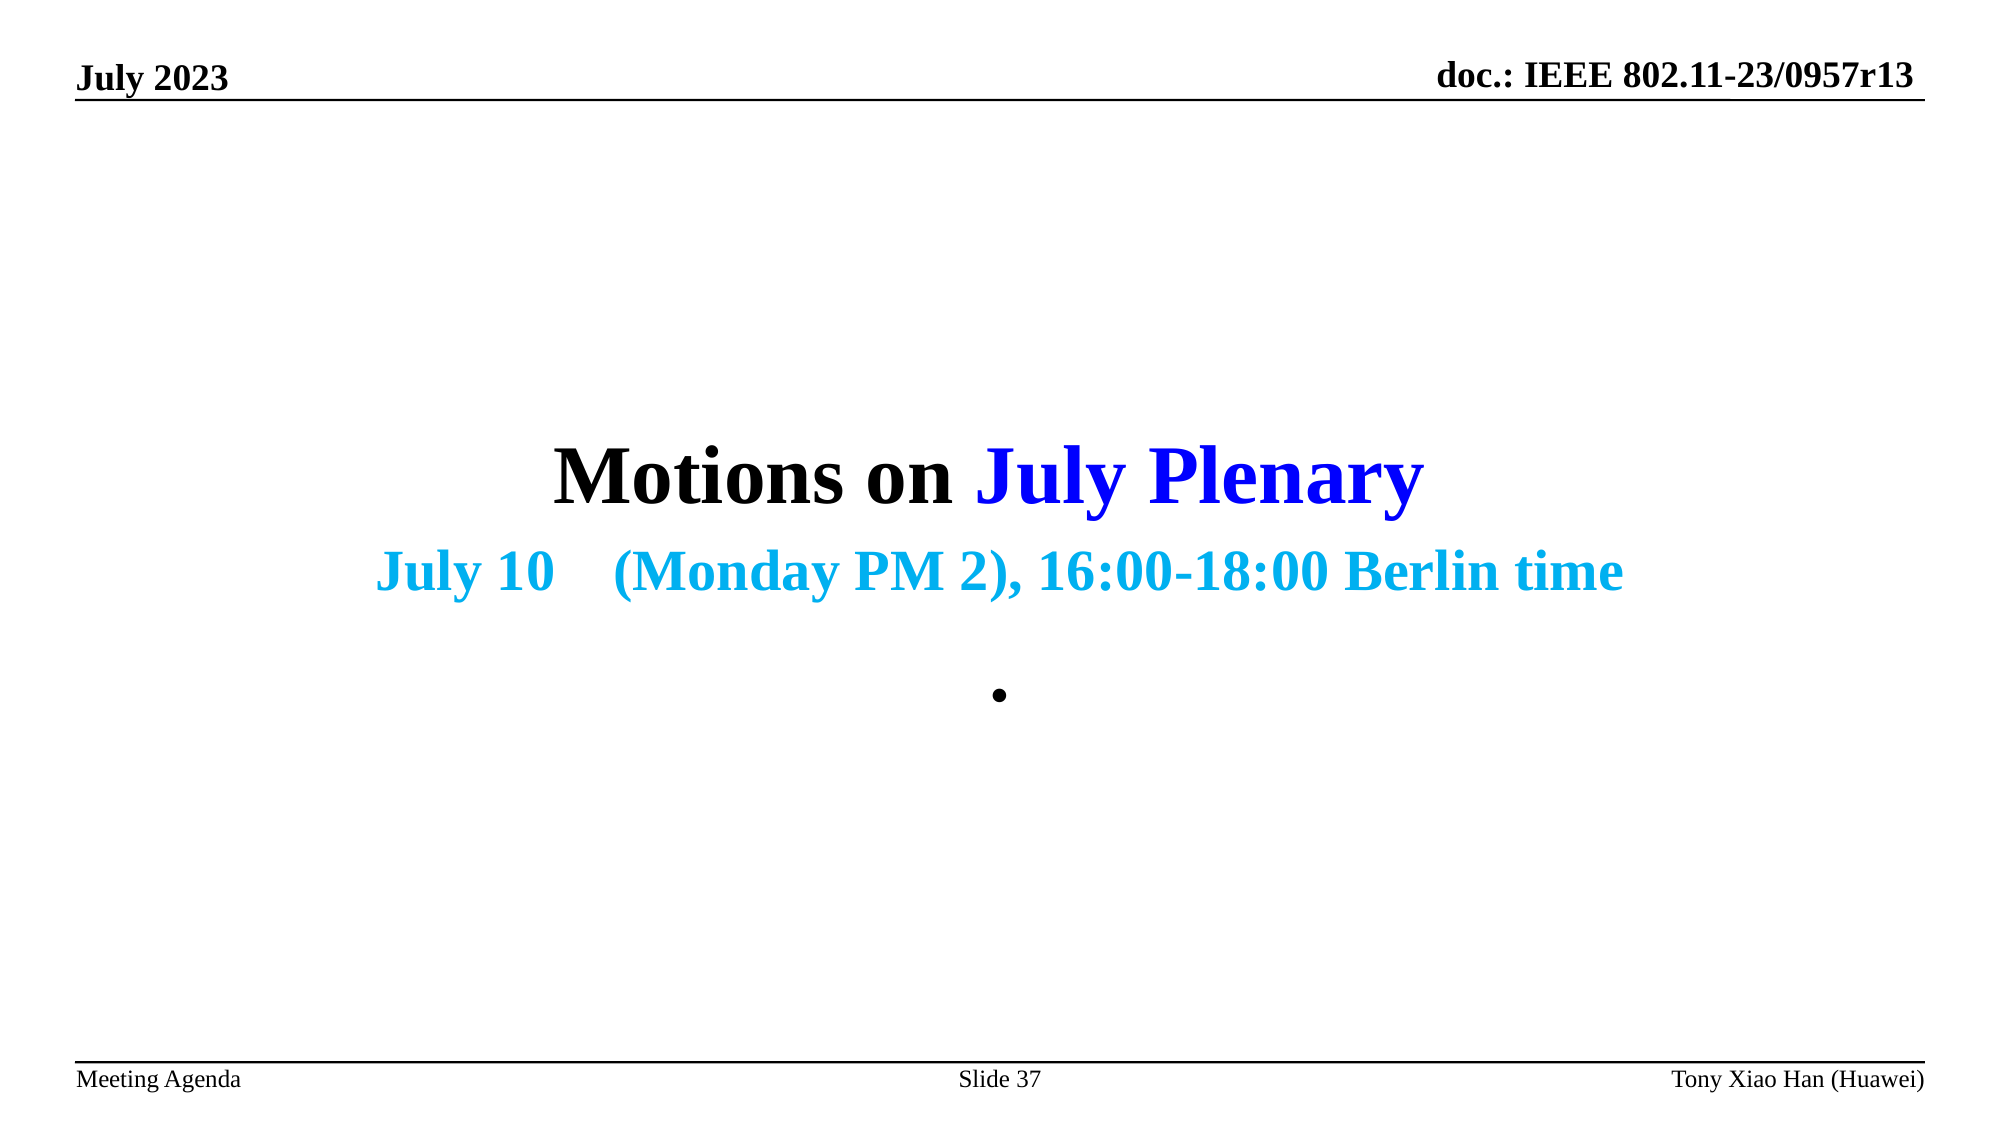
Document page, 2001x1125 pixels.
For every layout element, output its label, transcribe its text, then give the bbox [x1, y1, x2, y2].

text_box Motions on July Plenary July 10 (Monday PM 2), 16:00-18:00 Berlin time . [249, 412, 1750, 950]
